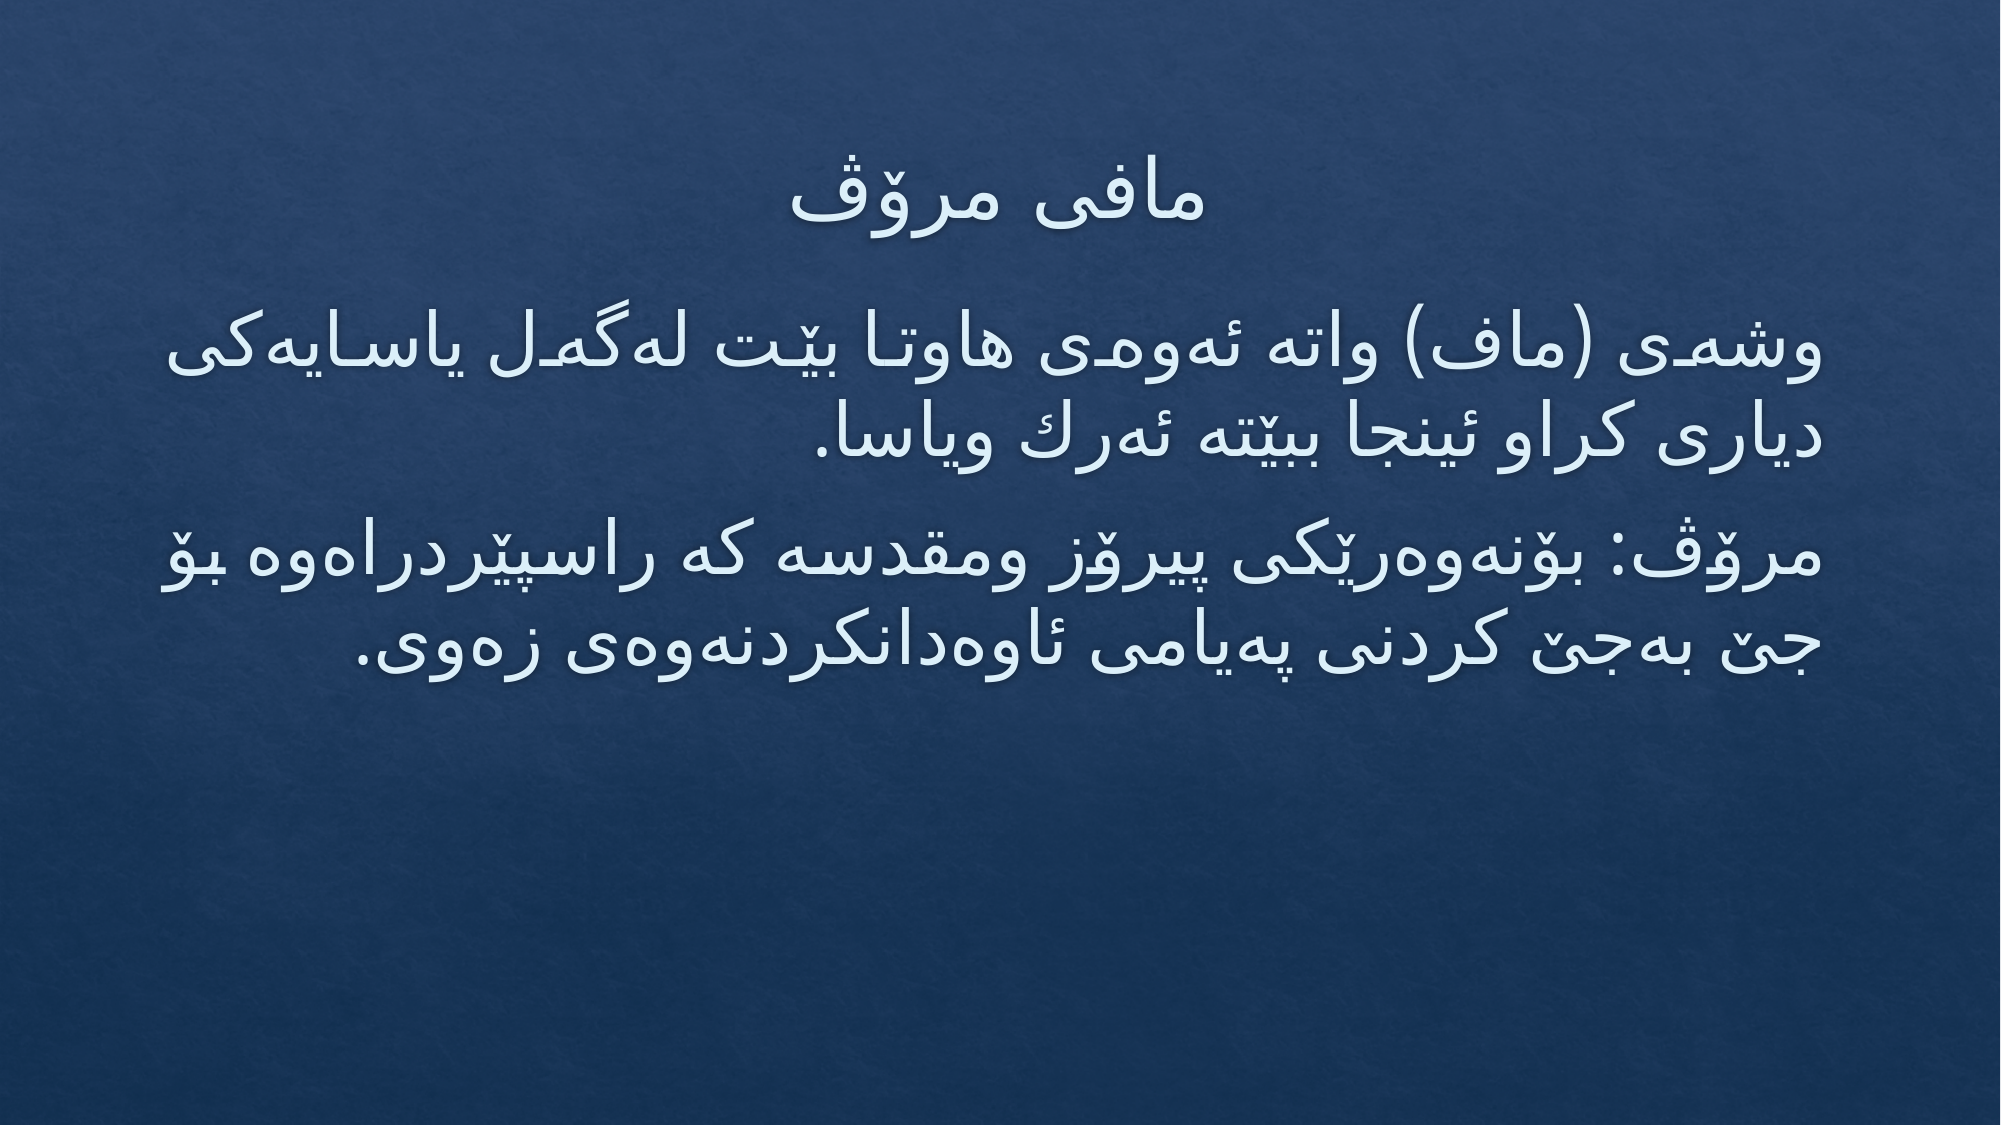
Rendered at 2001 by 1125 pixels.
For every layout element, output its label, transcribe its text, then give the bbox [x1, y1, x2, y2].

list وشه‌ی (ماف) واته‌ ئه‌وه‌ی هاوتا بێت له‌گه‌ل یاسایه‌كی دیاری كراو ئینجا ببێته‌ ئه‌رك ویاسا. مرۆڤ: بۆنه‌وه‌رێكی پیرۆز ومقدسه كه‌ راسپێردراه‌وه‌ بۆ جێ به‌جێ كردنی په‌یامی ئاوه‌دانكردنه‌وه‌ی زه‌وی. [149, 284, 1849, 950]
title مافی مرۆڤ [149, 105, 1849, 265]
